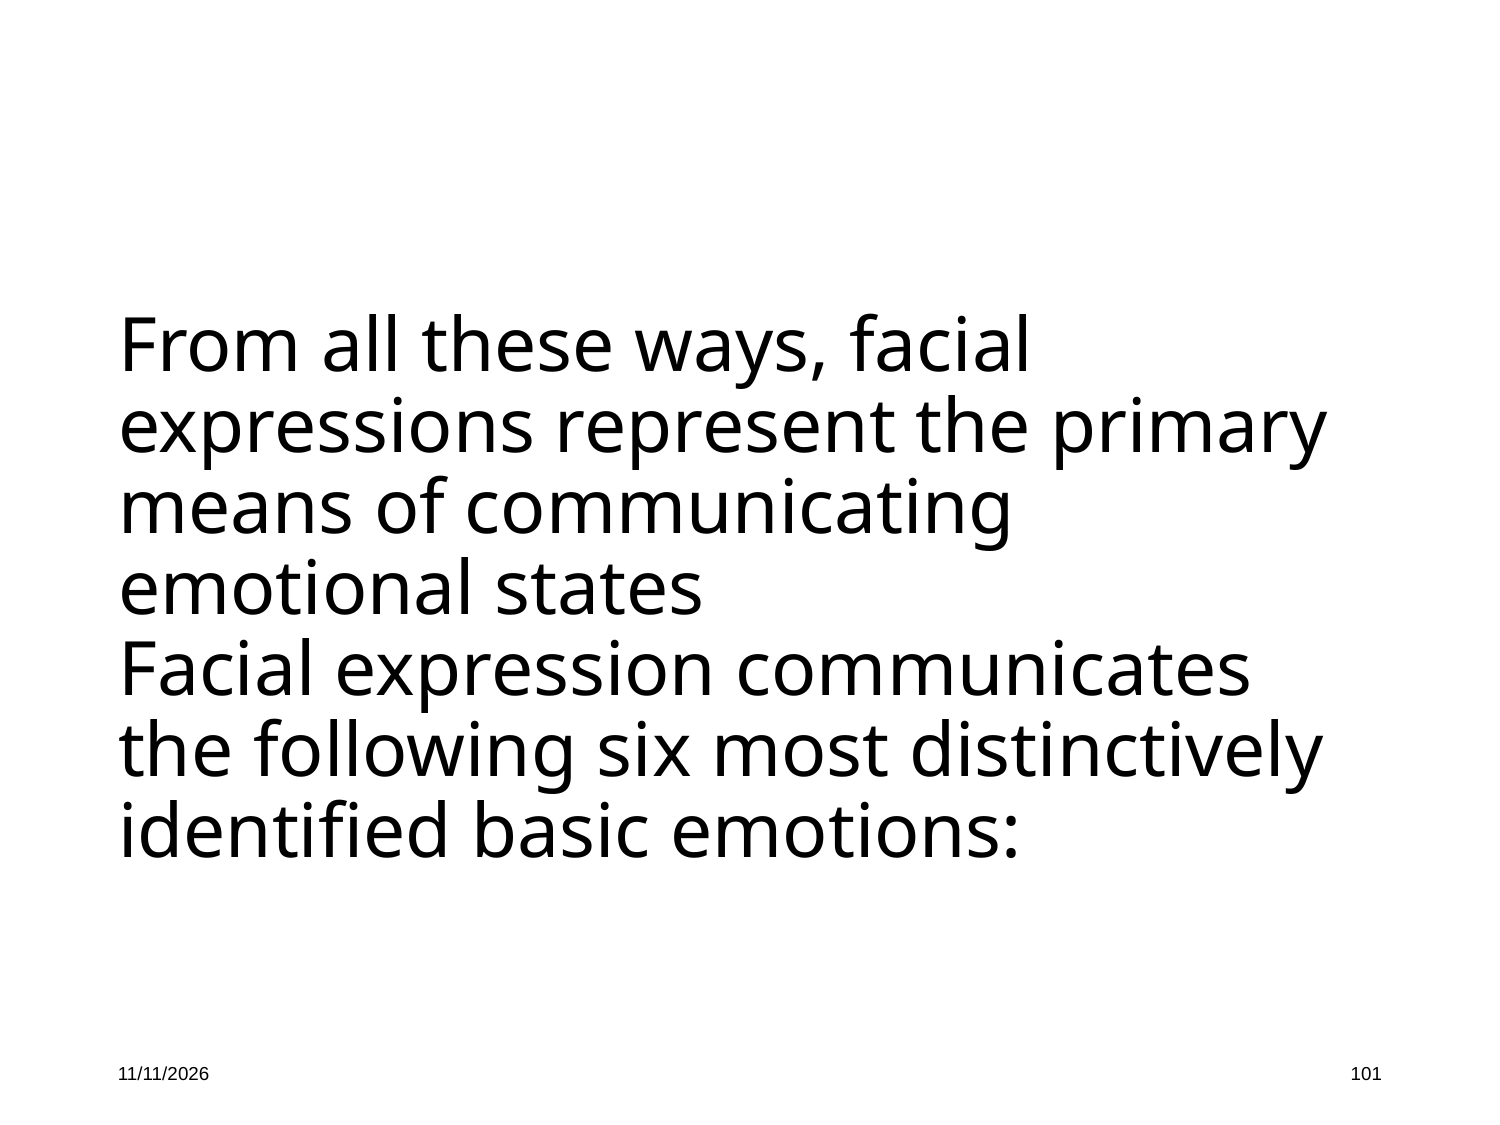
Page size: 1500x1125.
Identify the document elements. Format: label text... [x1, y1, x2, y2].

text_box 10/16/19 [103, 1042, 441, 1103]
list From all these ways, facial expressions represent the primary means of communicating emotional states Facial expression communicates the following six most distinctively identified basic emotions: [103, 299, 1397, 1014]
text_box 101 [1059, 1042, 1397, 1103]
